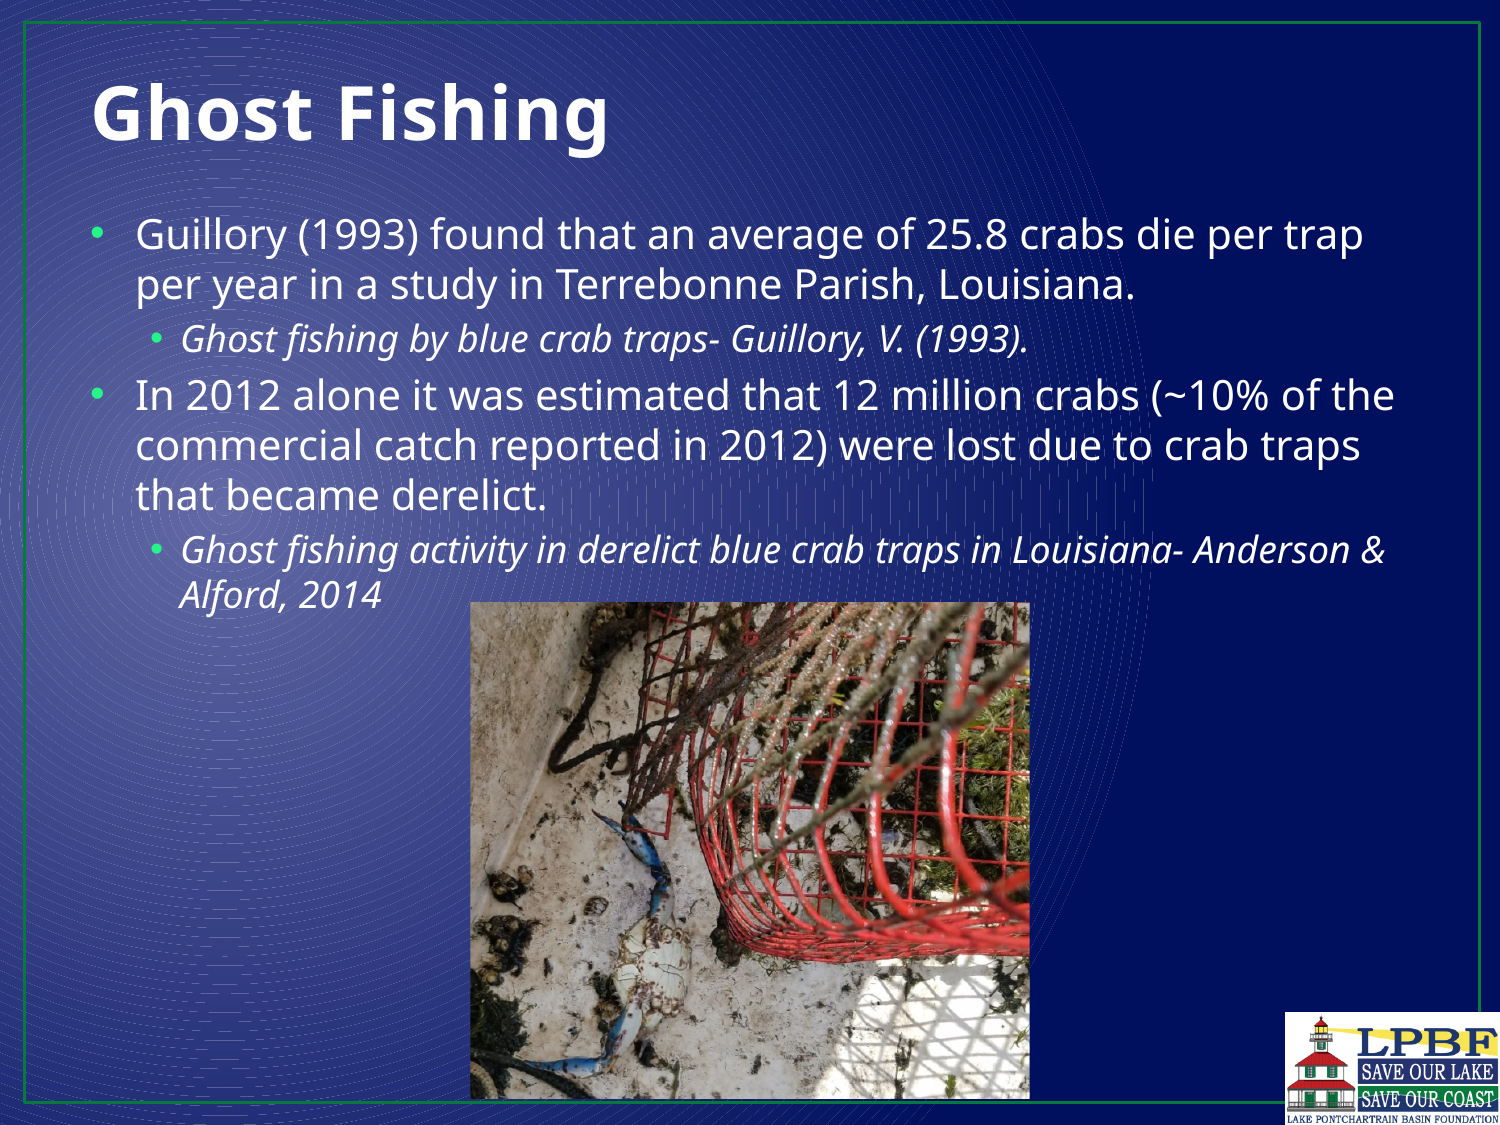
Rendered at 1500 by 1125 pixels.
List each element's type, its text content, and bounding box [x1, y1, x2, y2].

title Ghost Fishing [75, 45, 1425, 163]
picture [1285, 1012, 1500, 1125]
list Guillory (1993) found that an average of 25.8 crabs die per trap per year in a study in Terrebonne Parish, Louisiana. Ghost fishing by blue crab traps- Guillory, V. (1993). In 2012 alone it was estimated that 12 million crabs (~10% of the commercial catch reported in 2012) were lost due to crab traps that became derelict. Ghost fishing activity in derelict blue crab traps in Louisiana- Anderson & Alford, 2014 [75, 200, 1425, 1005]
picture [470, 570, 1030, 1125]
